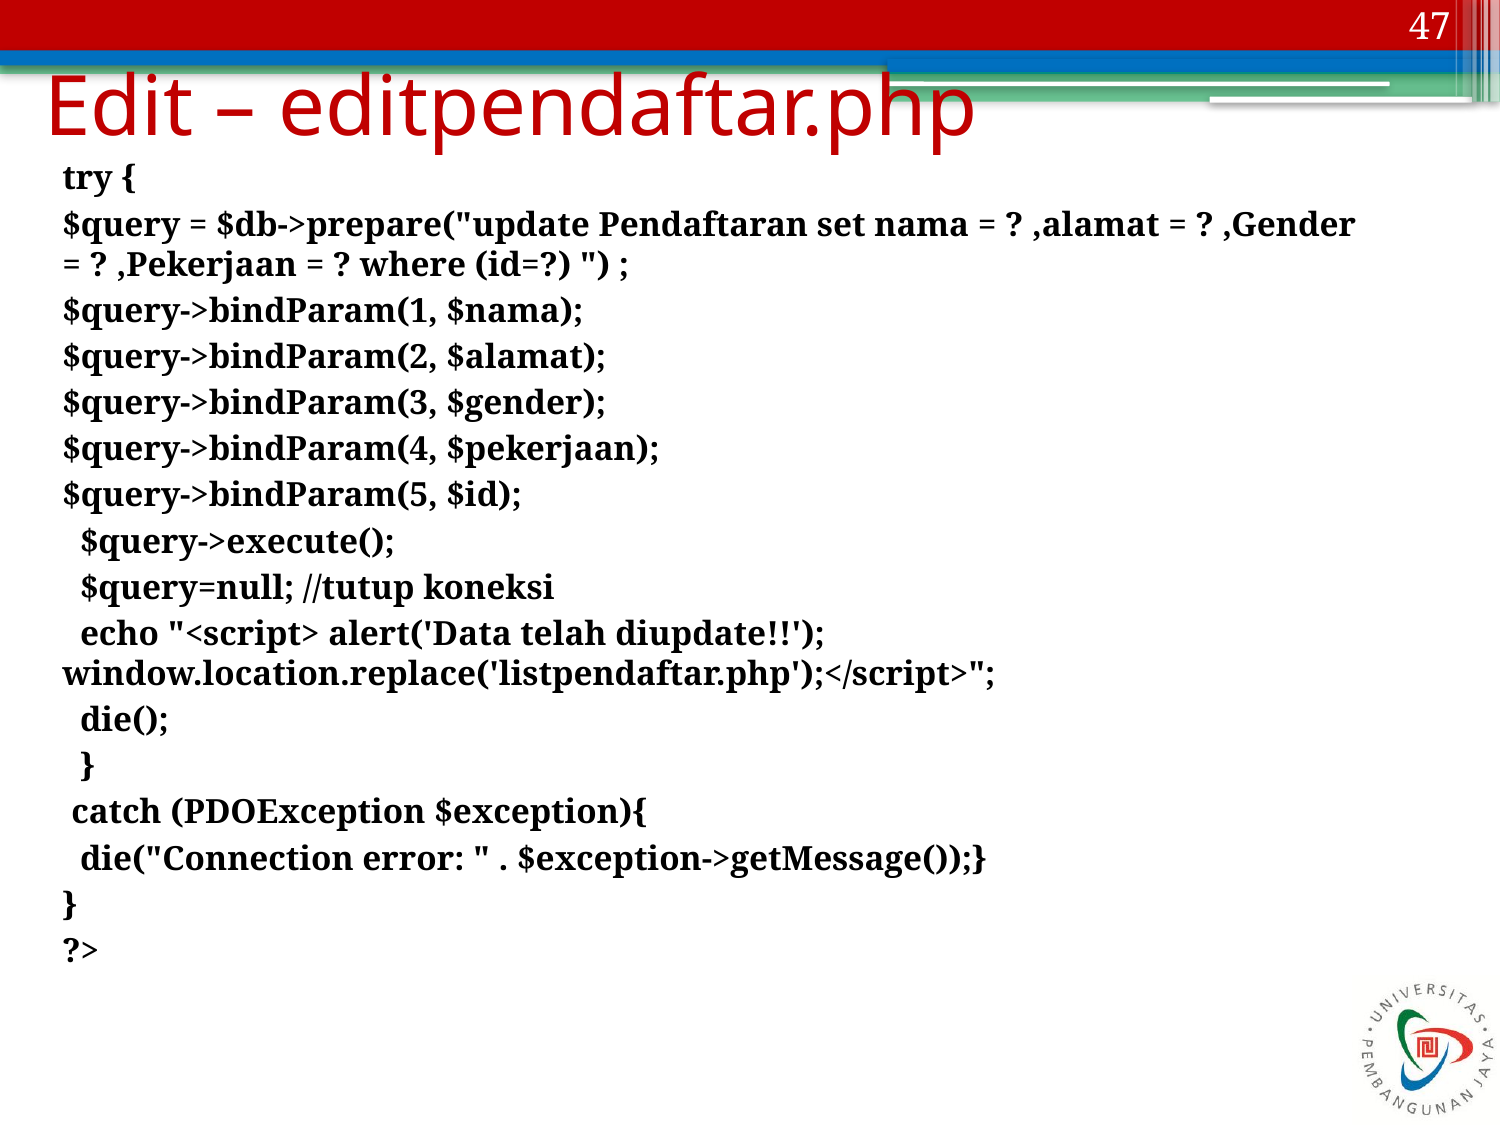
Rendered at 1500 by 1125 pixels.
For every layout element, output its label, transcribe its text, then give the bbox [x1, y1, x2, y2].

title Edit – editpendaftar.php [29, 14, 1380, 149]
slide_number 47 [1341, 0, 1466, 61]
picture [1352, 975, 1500, 1125]
list try { $query = $db->prepare("update Pendaftaran set nama = ? ,alamat = ? ,Gender = ? ,Pekerjaan = ? where (id=?) ") ; $query->bindParam(1, $nama); $query->bindParam(2, $alamat); $query->bindParam(3, $gender); $query->bindParam(4, $pekerjaan); $query->bindParam(5, $id); $query->execute(); $query=null; //tutup koneksi echo "<script> alert('Data telah diupdate!!'); window.location.replace('listpendaftar.php');</script>"; die(); } catch (PDOException $exception){ die("Connection error: " . $exception->getMessage());} } ?> [29, 149, 1483, 859]
